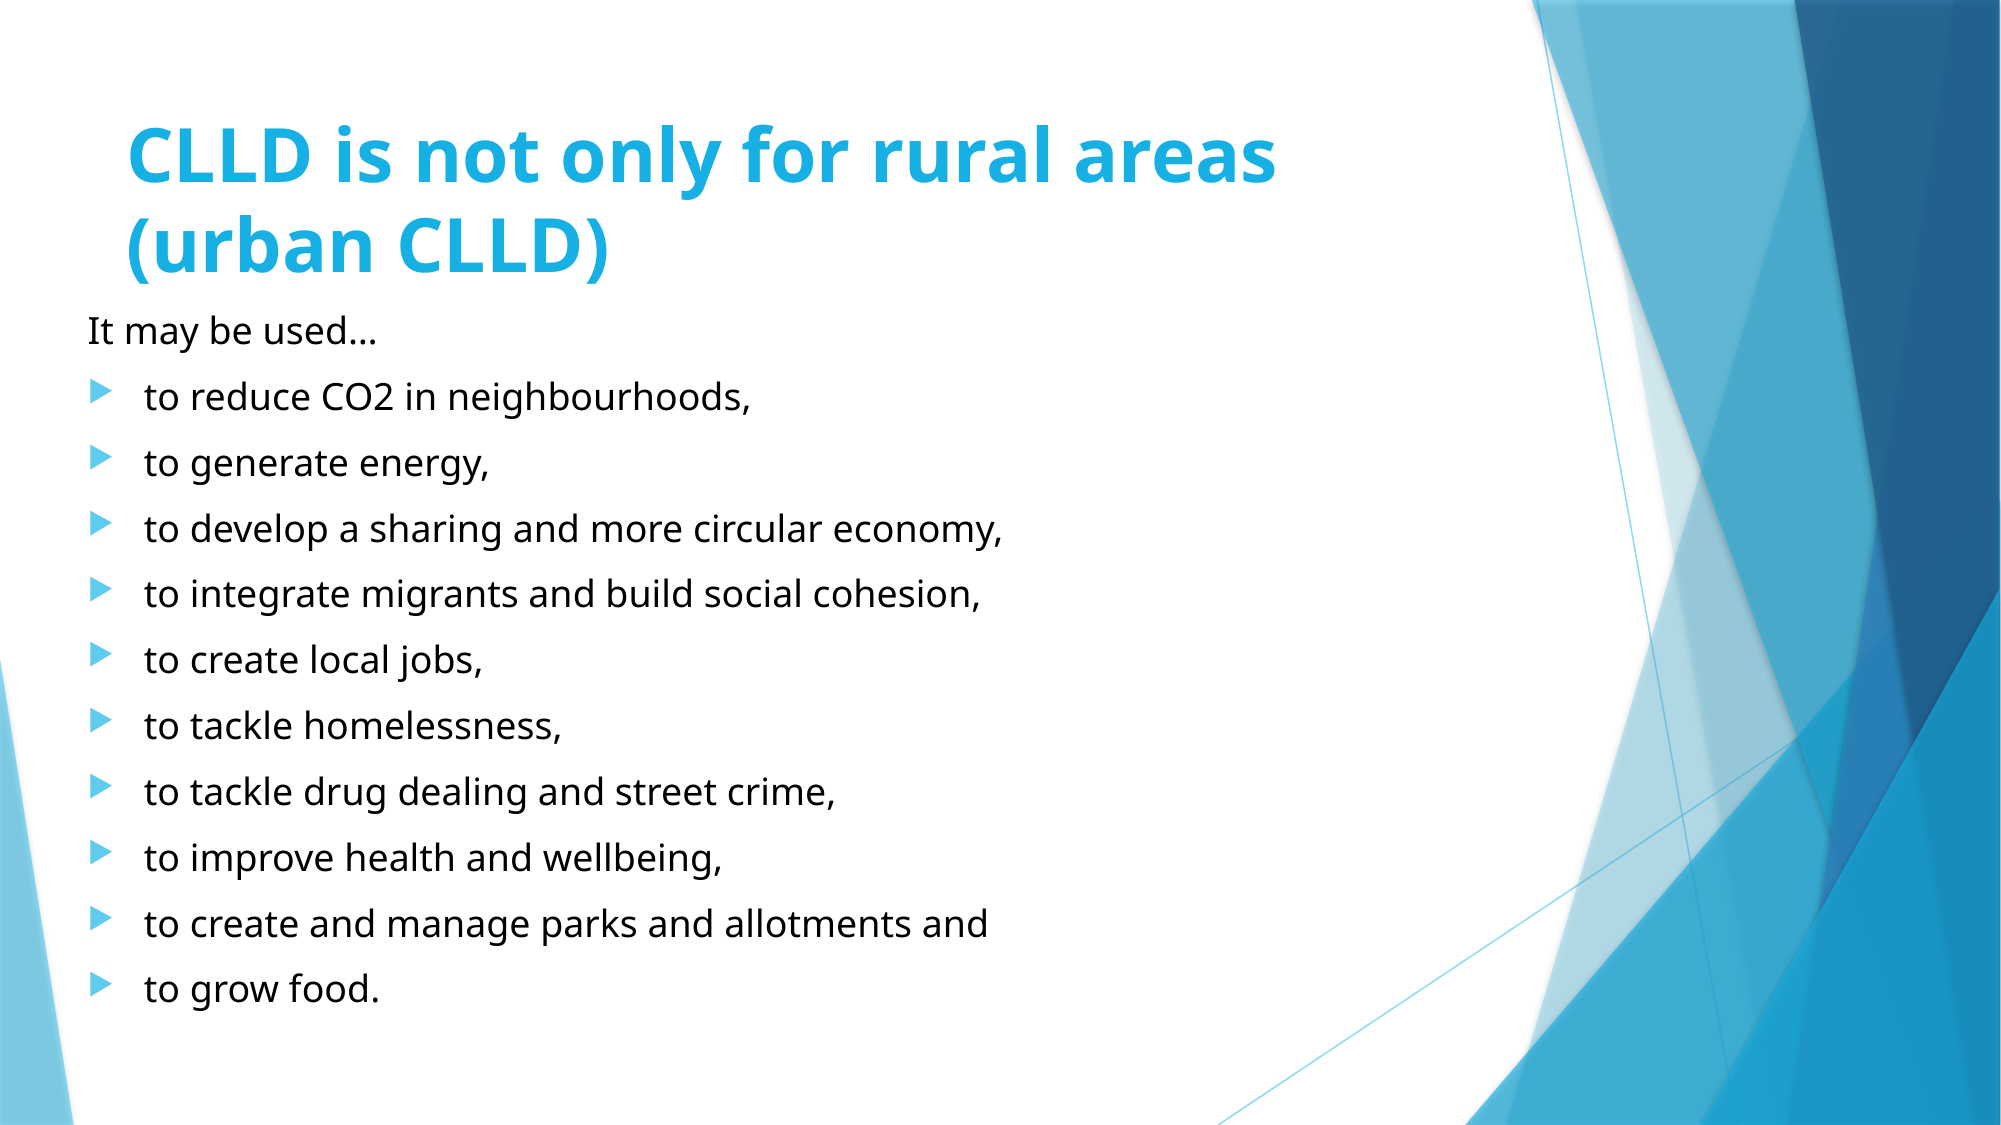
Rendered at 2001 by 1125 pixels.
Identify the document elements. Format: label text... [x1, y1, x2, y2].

list It may be used… to reduce CO2 in neighbourhoods, to generate energy, to develop a sharing and more circular economy, to integrate migrants and build social cohesion, to create local jobs, to tackle homelessness, to tackle drug dealing and street crime, to improve health and wellbeing, to create and manage parks and allotments and to grow food. [72, 299, 1939, 1069]
title CLLD is not only for rural areas (urban CLLD) [111, 99, 1522, 299]
